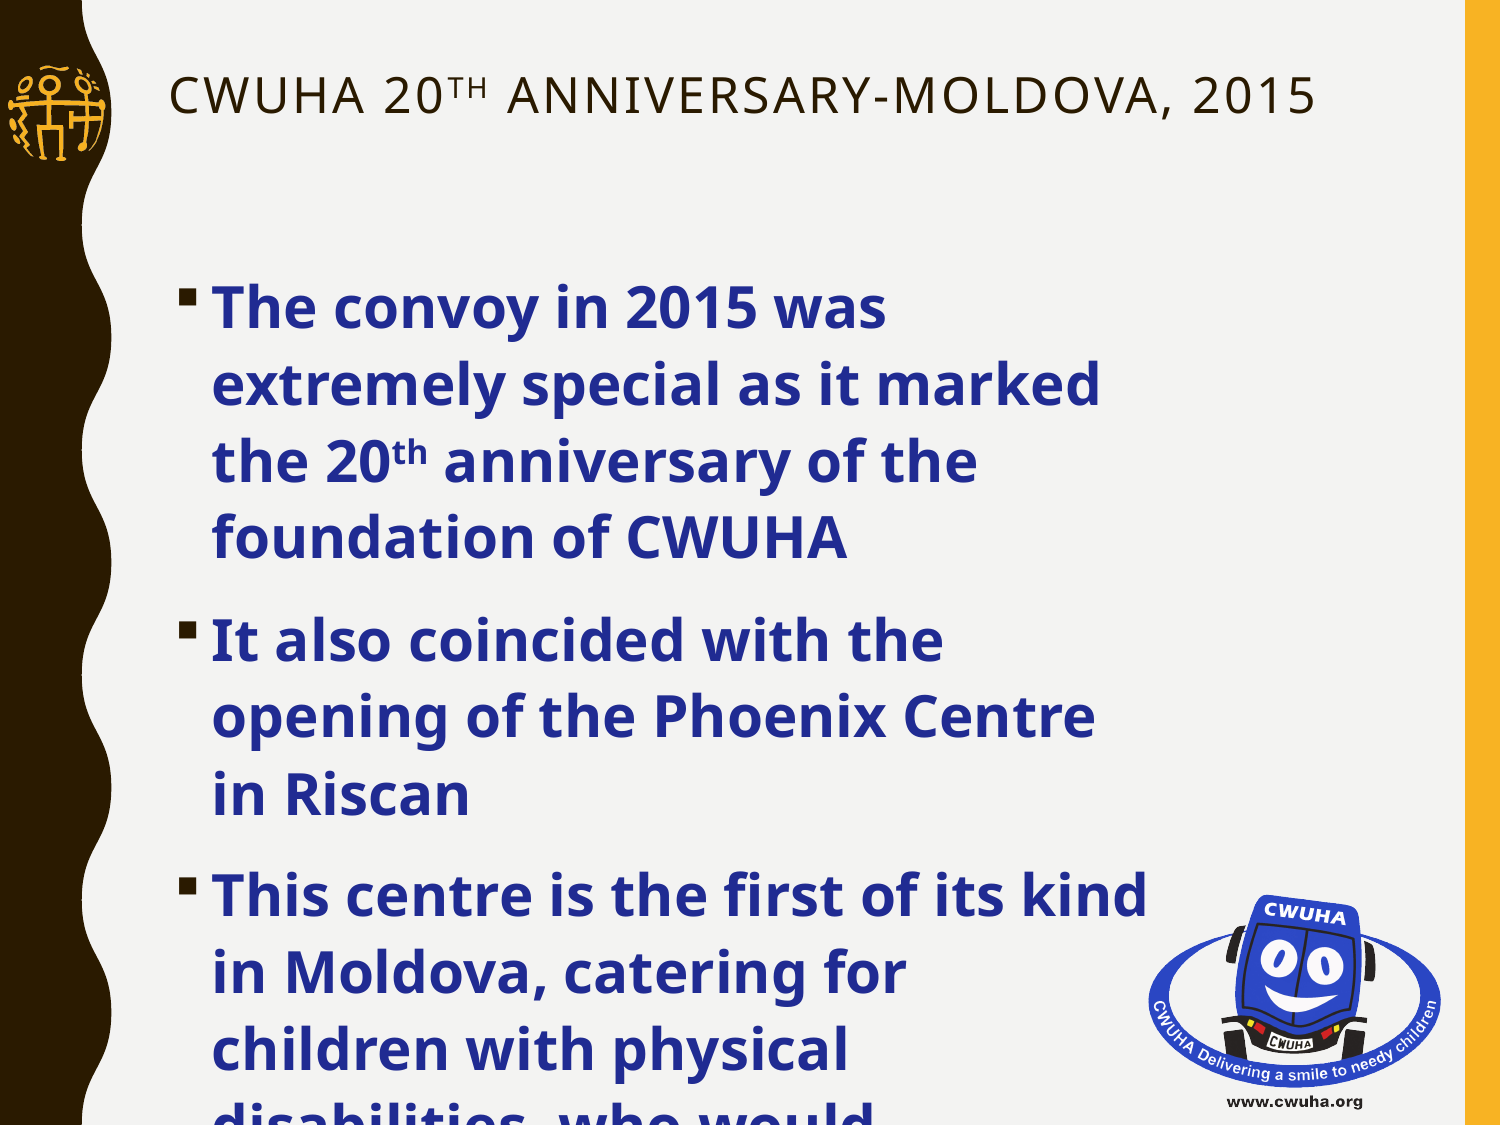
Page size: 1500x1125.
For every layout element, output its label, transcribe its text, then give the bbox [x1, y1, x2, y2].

picture [1124, 883, 1453, 1120]
list The convoy in 2015 was extremely special as it marked the 20th anniversary of the foundation of CWUHA It also coincided with the opening of the Phoenix Centre in Riscan This centre is the first of its kind in Moldova, catering for children with physical disabilities, who would otherwise not receive any education or therapy [159, 255, 1176, 1071]
title CWUHA 20TH ANNIVERSARY-Moldova, 2015 [154, 62, 1459, 161]
picture [0, 20, 148, 204]
